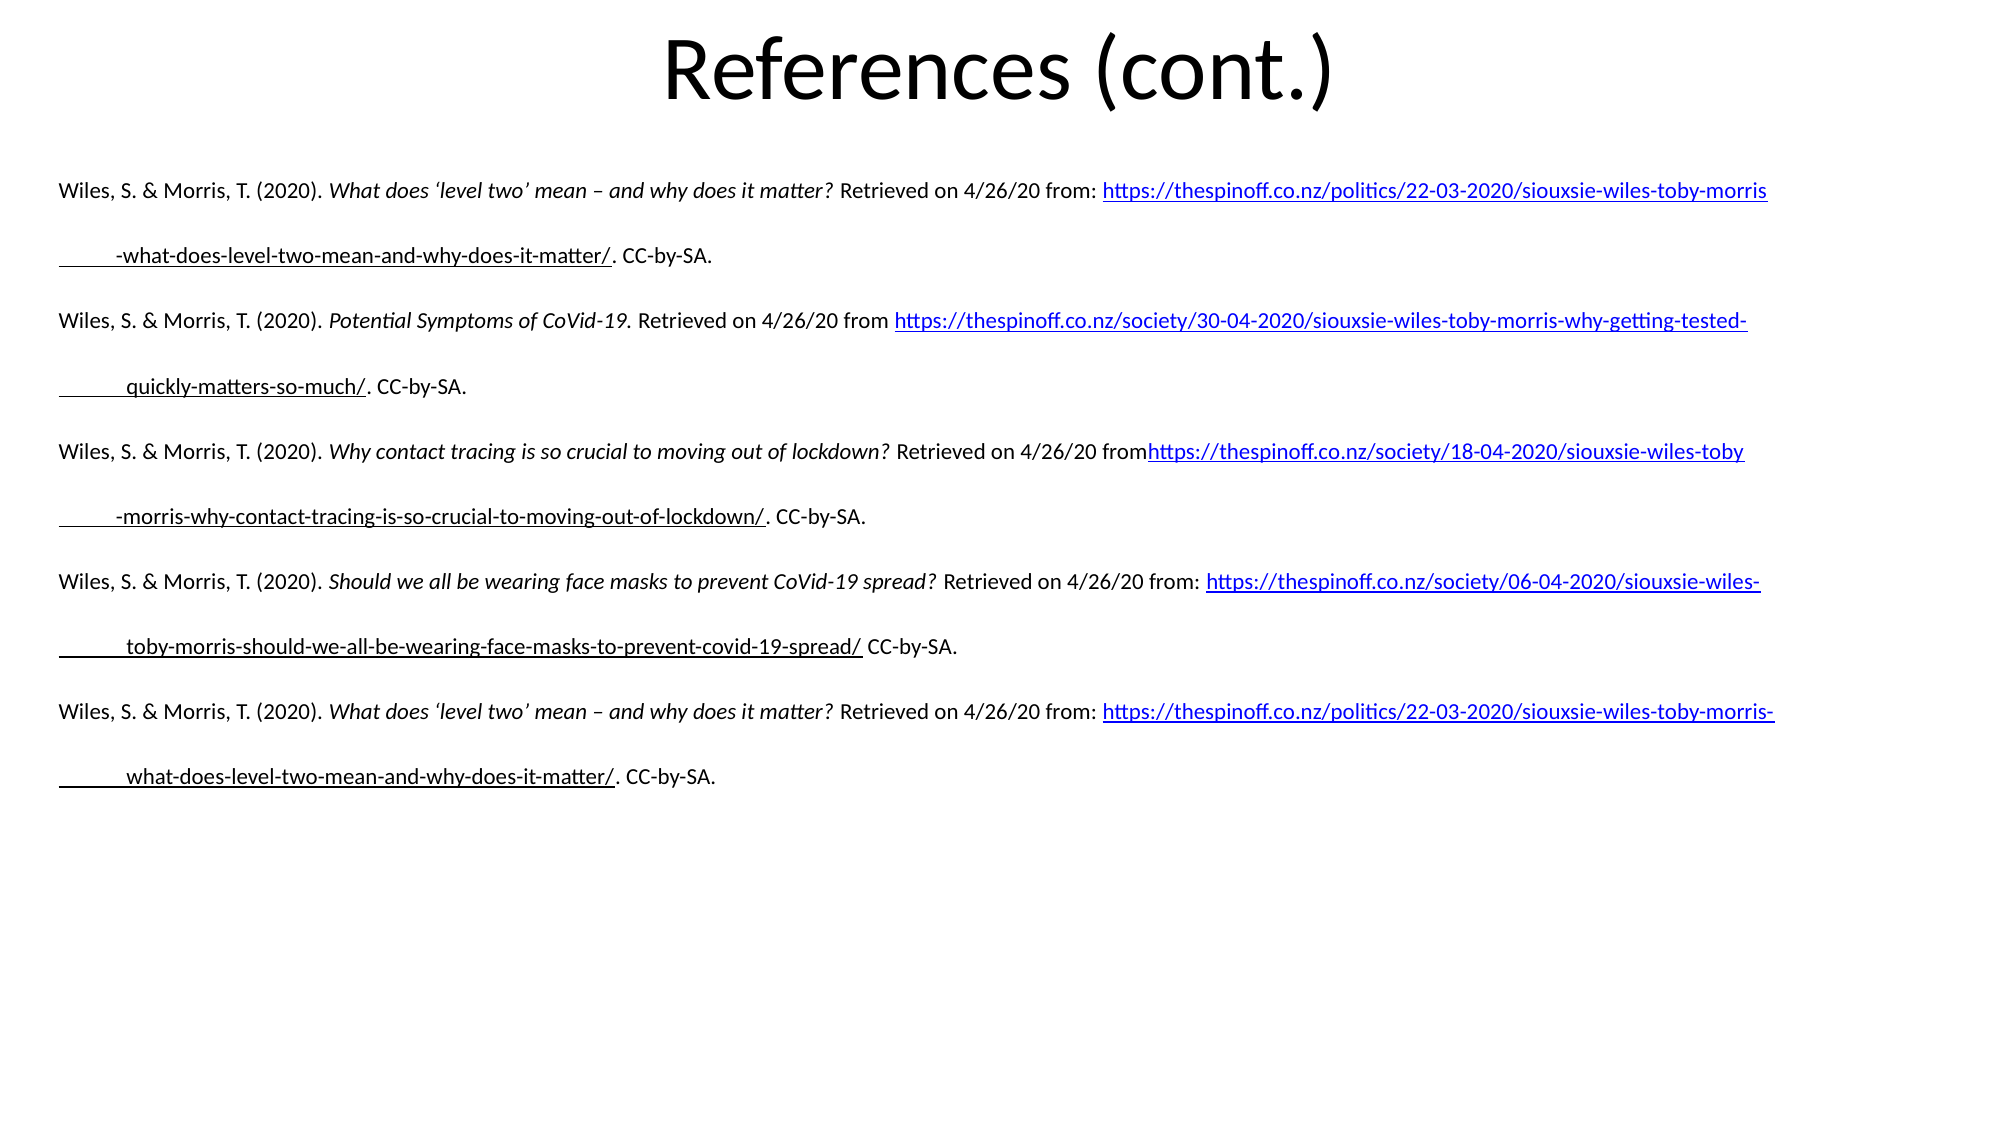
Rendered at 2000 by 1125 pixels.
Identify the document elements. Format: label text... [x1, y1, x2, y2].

title References (cont.) [99, 0, 1900, 112]
list Wiles, S. & Morris, T. (2020). What does ‘level two’ mean – and why does it matter? Retrieved on 4/26/20 from: https://thespinoff.co.nz/politics/22-03-2020/siouxsie-wiles-toby-morris -what-does-level-two-mean-and-why-does-it-matter/. CC-by-SA. Wiles, S. & Morris, T. (2020). Potential Symptoms of CoVid-19. Retrieved on 4/26/20 from https://thespinoff.co.nz/society/30-04-2020/siouxsie-wiles-toby-morris-why-getting-tested- quickly-matters-so-much/. CC-by-SA. Wiles, S. & Morris, T. (2020). Why contact tracing is so crucial to moving out of lockdown? Retrieved on 4/26/20 fromhttps://thespinoff.co.nz/society/18-04-2020/siouxsie-wiles-toby -morris-why-contact-tracing-is-so-crucial-to-moving-out-of-lockdown/. CC-by-SA. Wiles, S. & Morris, T. (2020). Should we all be wearing face masks to prevent CoVid-19 spread? Retrieved on 4/26/20 from: https://thespinoff.co.nz/society/06-04-2020/siouxsie-wiles- toby-morris-should-we-all-be-wearing-face-masks-to-prevent-covid-19-spread/ CC-by-SA. Wiles, S. & Morris, T. (2020). What does ‘level two’ mean – and why does it matter? Retrieved on 4/26/20 from: https://thespinoff.co.nz/politics/22-03-2020/siouxsie-wiles-toby-morris- what-does-level-two-mean-and-why-does-it-matter/. CC-by-SA. [43, 112, 1956, 1005]
